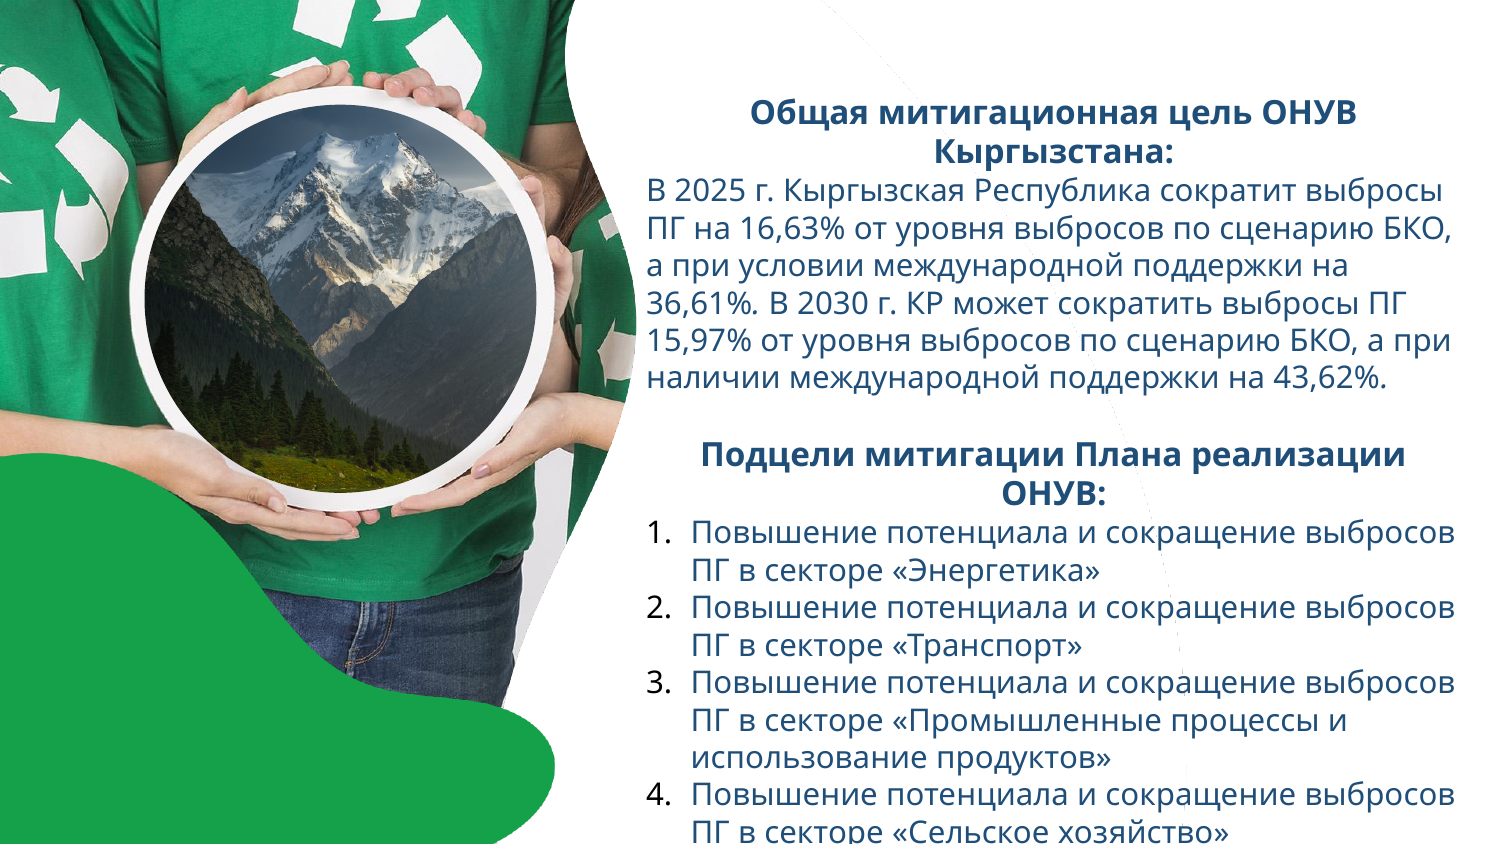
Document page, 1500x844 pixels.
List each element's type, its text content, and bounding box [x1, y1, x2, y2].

text_box Общая митигационная цель ОНУВ Кыргызстана: В 2025 г. Кыргызская Республика сократит выбросы ПГ на 16,63% от уровня выбросов по сценарию БКО, а при условии международной поддержки на 36,61%. В 2030 г. КР может сократить выбросы ПГ 15,97% от уровня выбросов по сценарию БКО, а при наличии международной поддержки на 43,62%. Подцели митигации Плана реализации ОНУВ: Повышение потенциала и сокращение выбросов ПГ в секторе «Энергетика» Повышение потенциала и сокращение выбросов ПГ в секторе «Транспорт» Повышение потенциала и сокращение выбросов ПГ в секторе «Промышленные процессы и использование продуктов» Повышение потенциала и сокращение выбросов ПГ в секторе «Сельское хозяйство» Повышение потенциала и увеличение поглощений ПГ в секторе «Лесное хозяйство и другие виды землепользования» Повышение потенциала и сокращение выбросов ПГ в секторе «Отходы» [1187, 83, 1477, 844]
picture [0, 0, 1187, 844]
